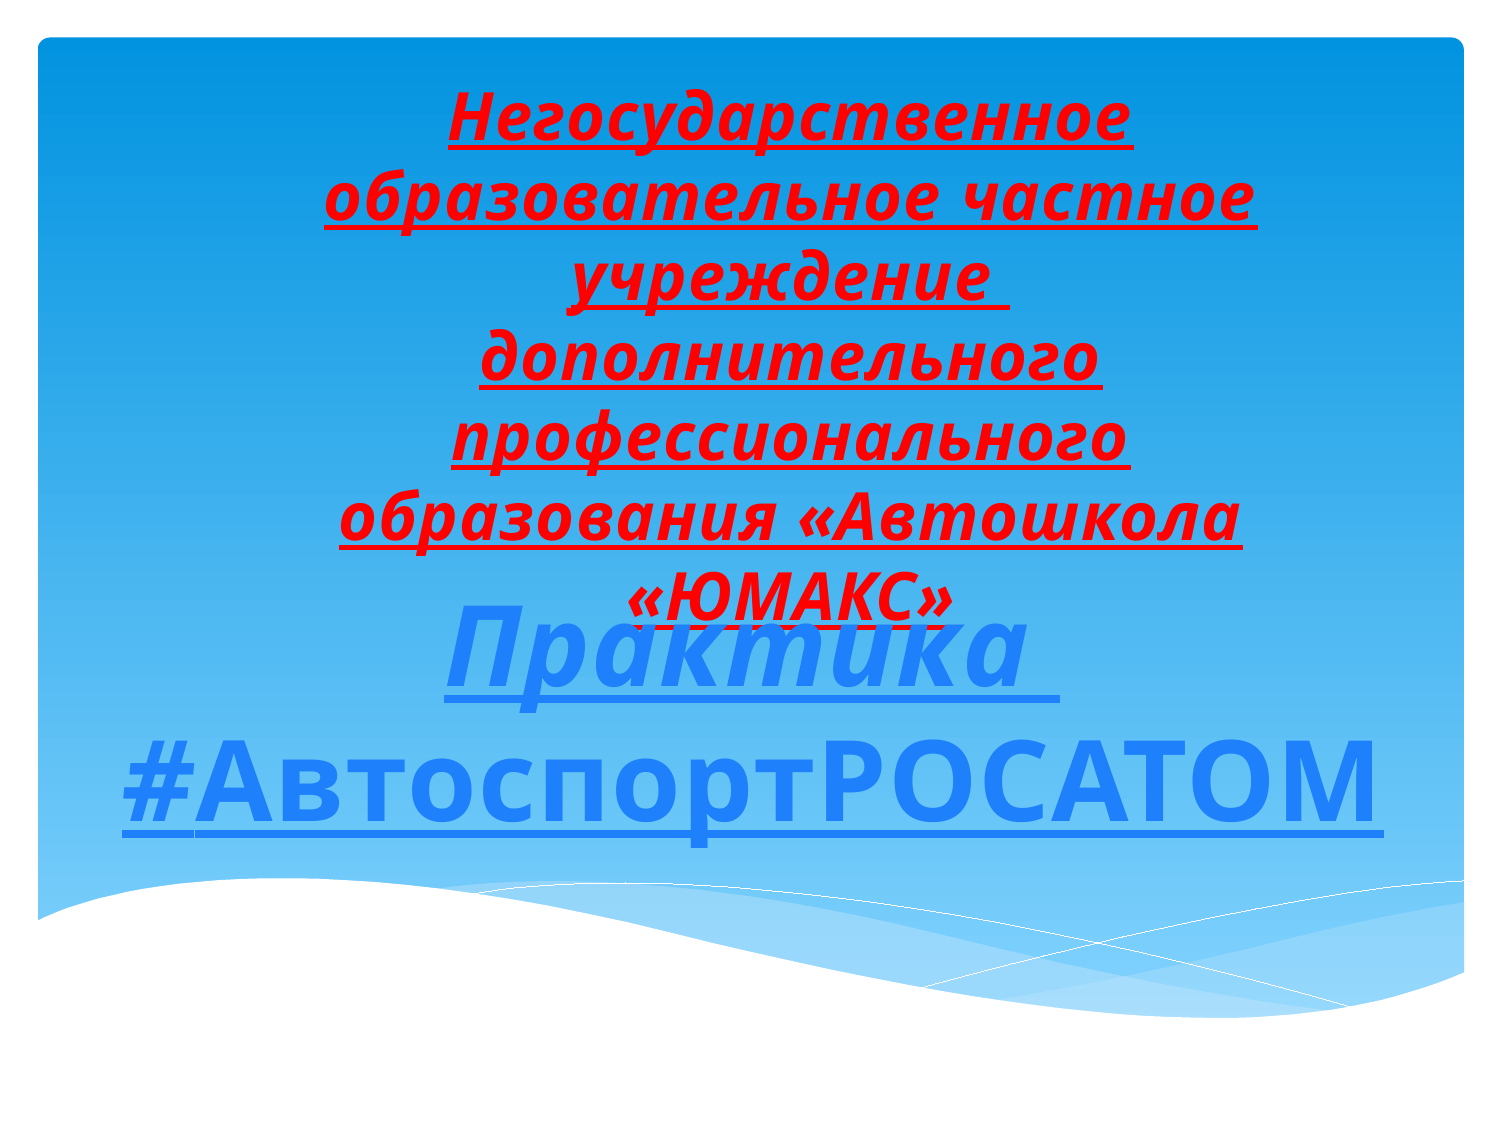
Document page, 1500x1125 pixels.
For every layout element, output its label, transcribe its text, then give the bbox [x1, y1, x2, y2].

text_box Практика #АвтоспортРОСАТОМ [106, 566, 1399, 852]
text_box Негосударственное образовательное частное учреждение дополнительного профессионального образования «Автошкола «ЮМАКС» [253, 66, 1329, 566]
